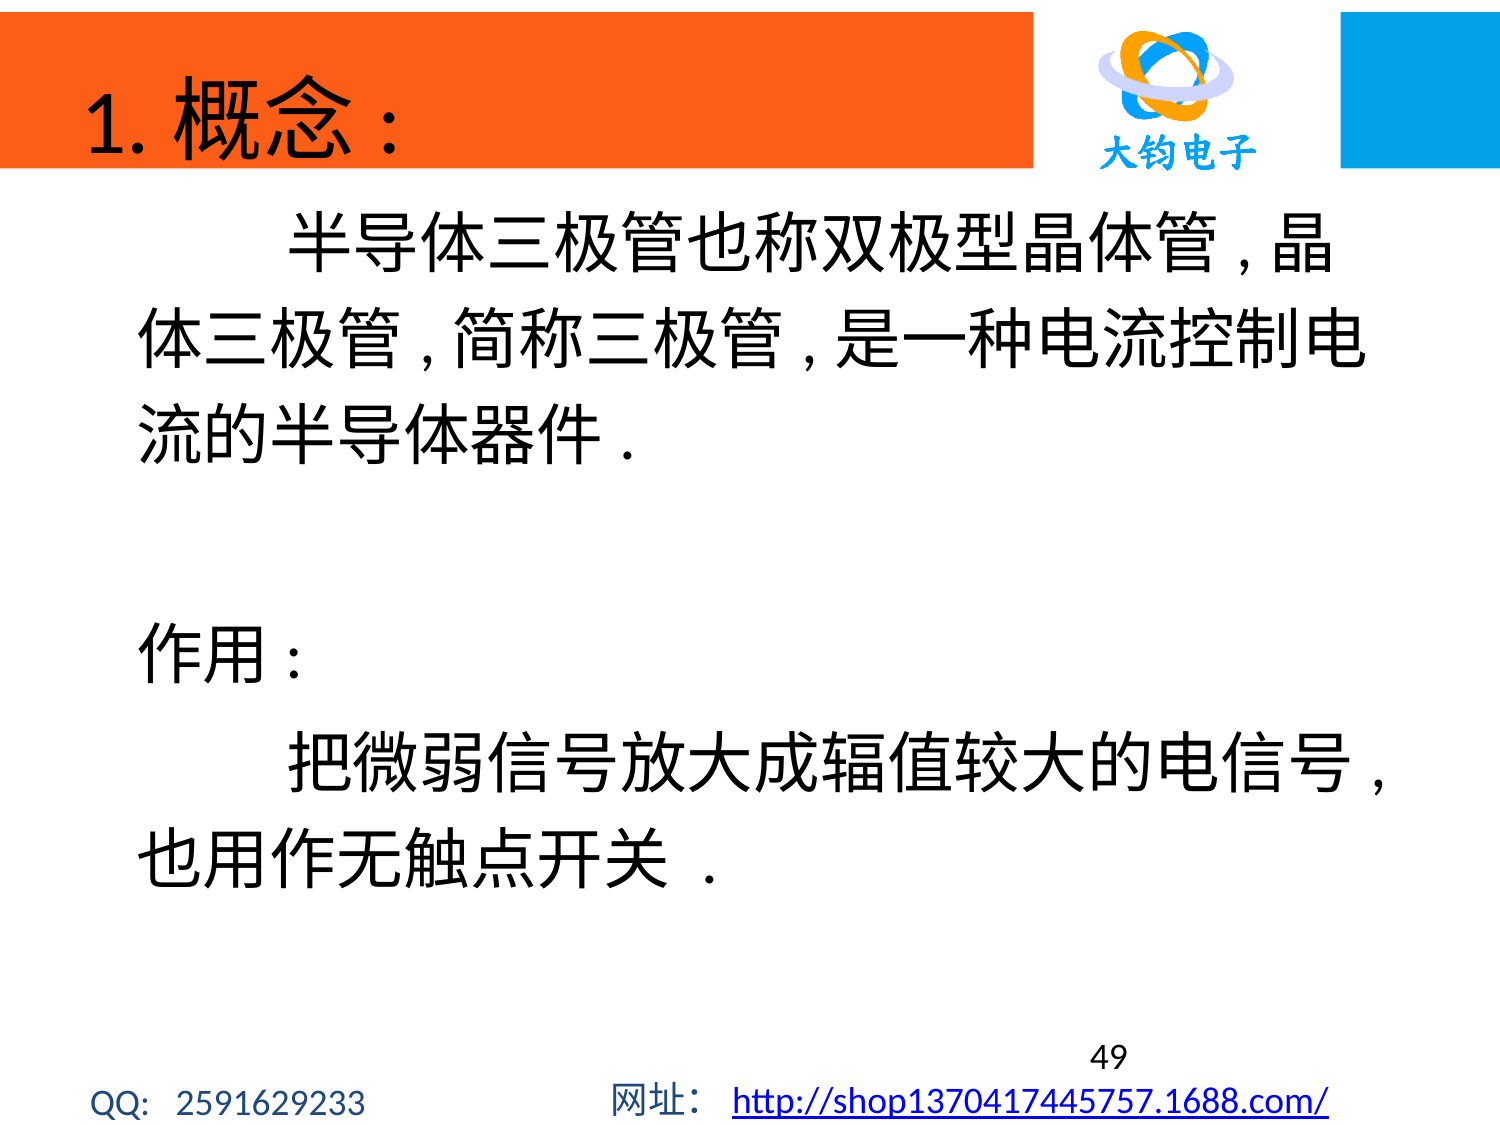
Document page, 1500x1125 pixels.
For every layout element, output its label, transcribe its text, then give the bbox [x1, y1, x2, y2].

picture [1033, 0, 1313, 54]
slide_number 49 [1074, 1024, 1425, 1103]
list 1.概念: 半导体三极管也称双极型晶体管,晶体三极管,简称三极管,是一种电流控制电流的半导体器件. 作用: 把微弱信号放大成辐值较大的电信号, 也用作无触点开关 . [64, 54, 1415, 929]
